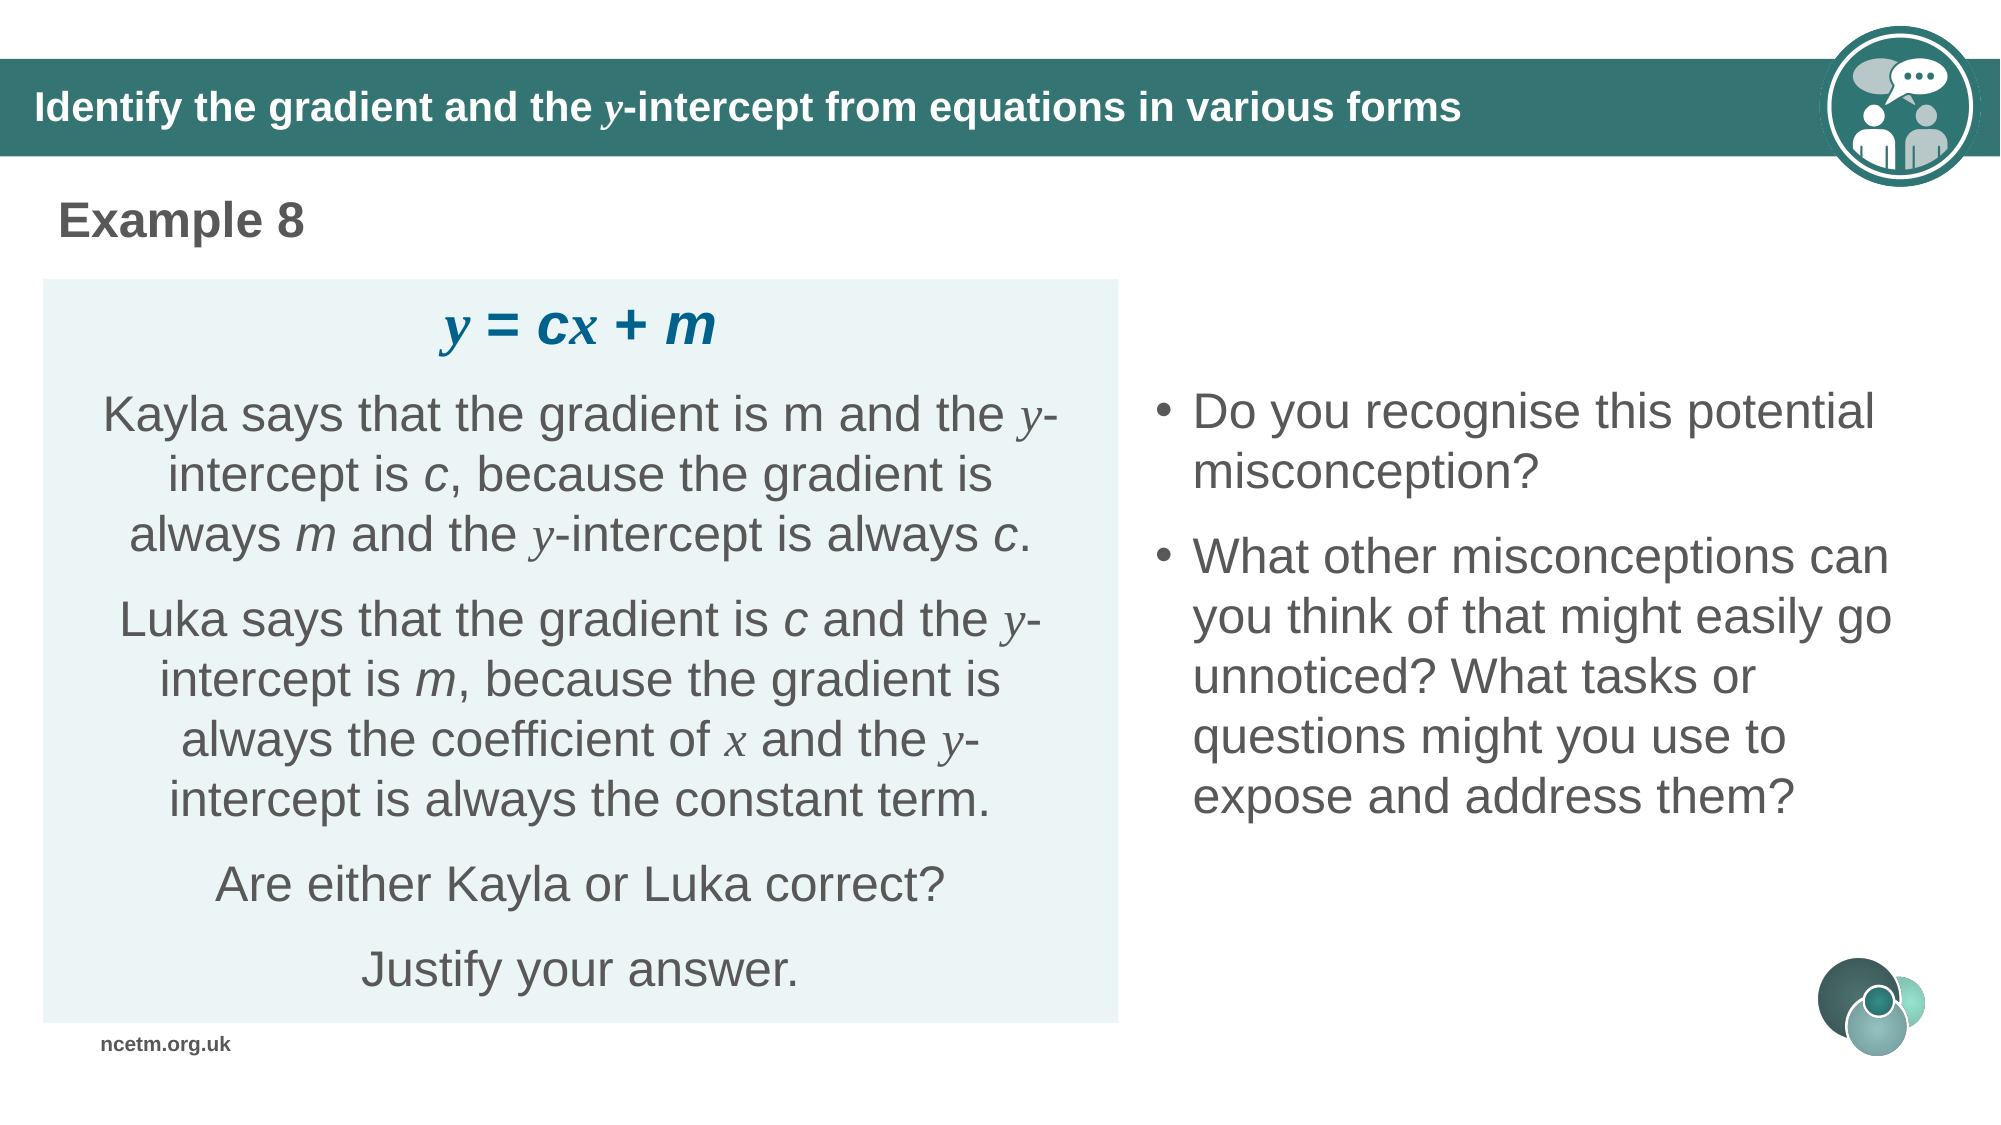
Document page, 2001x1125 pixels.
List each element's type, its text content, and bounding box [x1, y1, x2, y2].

text_box Example 8 [43, 179, 1043, 255]
title Identify the gradient and the y-intercept from equations in various forms [19, 72, 1757, 143]
picture [1818, 958, 1925, 1056]
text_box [43, 278, 1119, 1097]
picture [1818, 24, 1982, 188]
text_box Do you recognise this potential misconception? What other misconceptions can you think of that might easily go unnoticed? What tasks or questions might you use to expose and address them? [1119, 285, 1922, 917]
